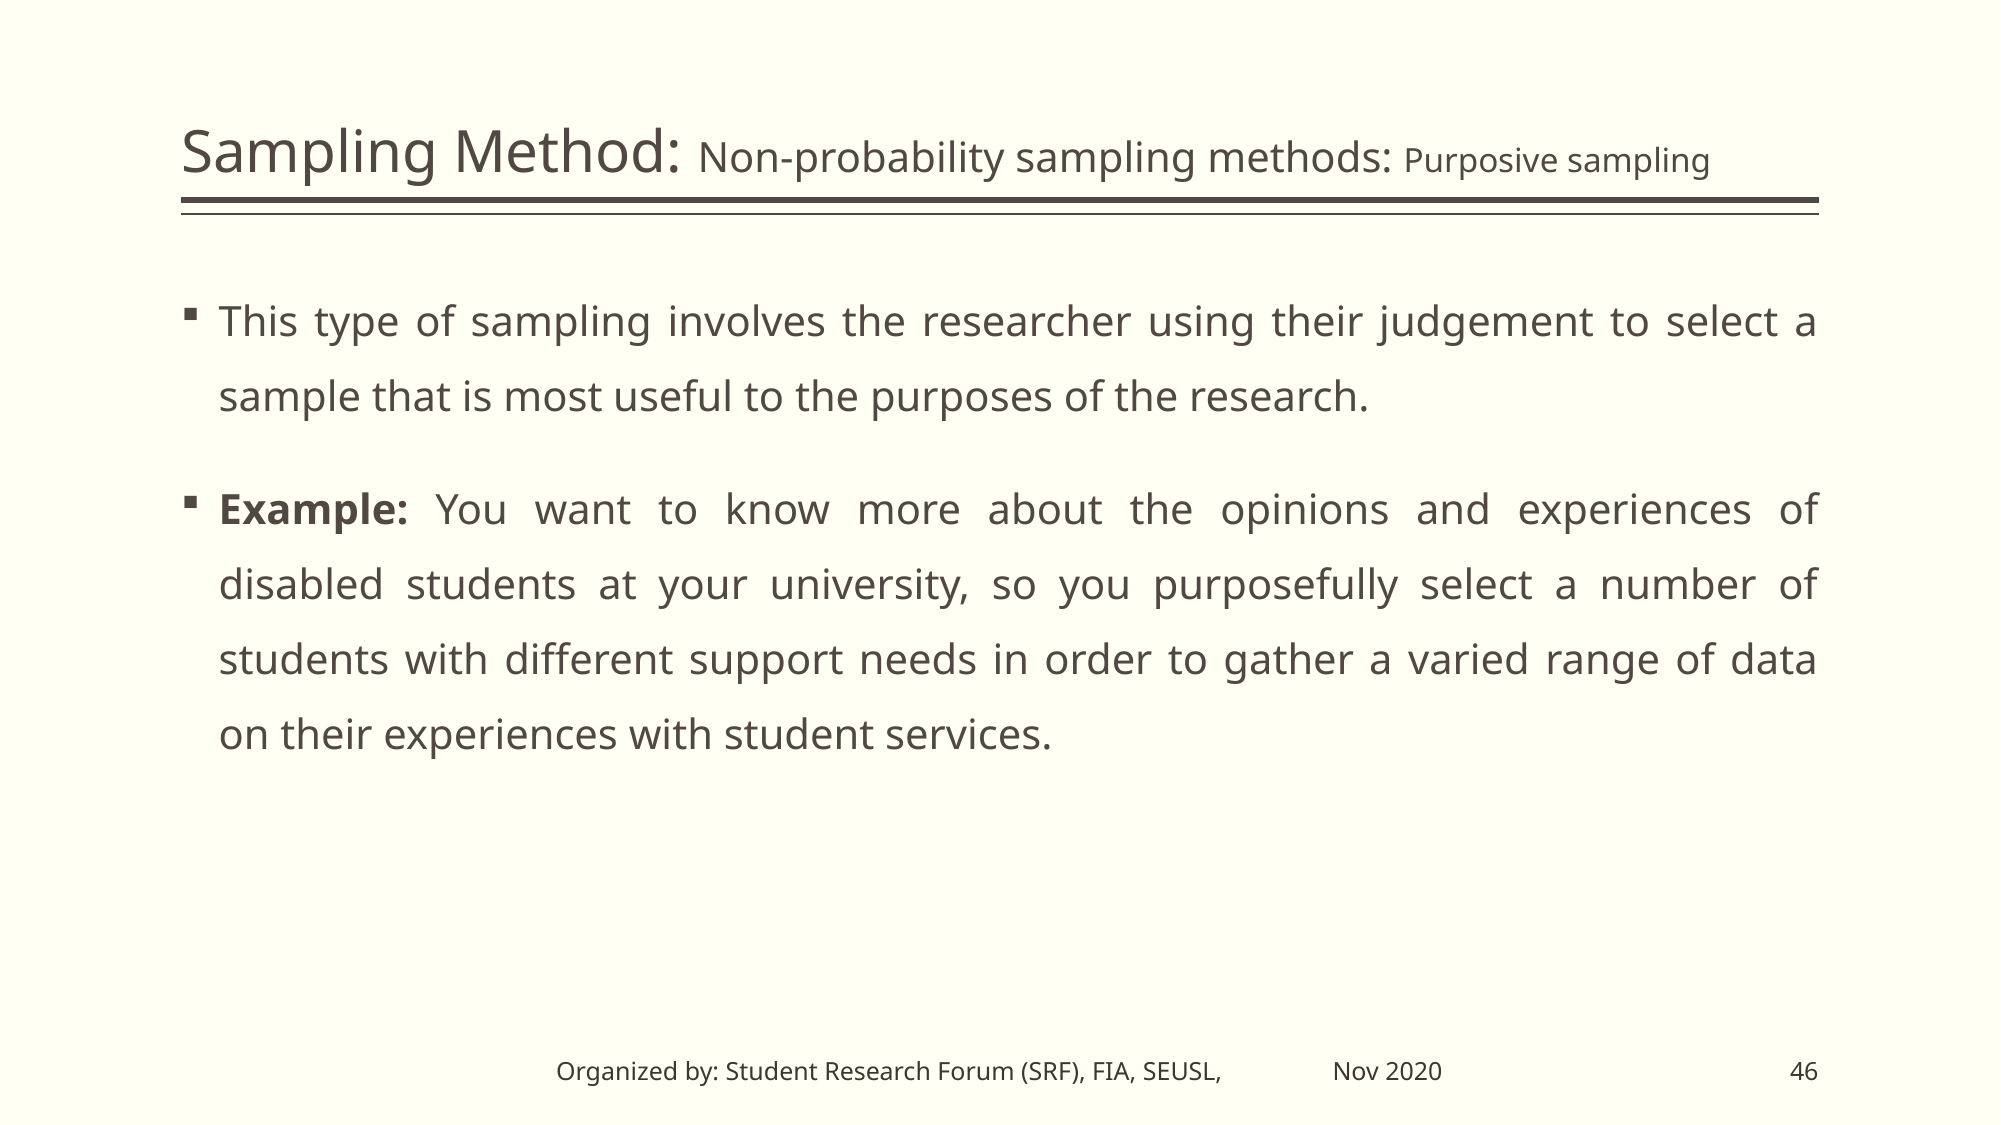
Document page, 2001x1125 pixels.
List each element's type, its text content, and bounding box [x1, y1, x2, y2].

footer Organized by: Student Research Forum (SRF), FIA, SEUSL, Nov 2020 [481, 1042, 1518, 1103]
list This type of sampling involves the researcher using their judgement to select a sample that is most useful to the purposes of the research. Example: You want to know more about the opinions and experiences of disabled students at your university, so you purposefully select a number of students with different support needs in order to gather a varied range of data on their experiences with student services. [181, 262, 1819, 1013]
title Sampling Method: Non-probability sampling methods: Purposive sampling [181, 12, 1819, 193]
slide_number 46 [1518, 1042, 1819, 1103]
